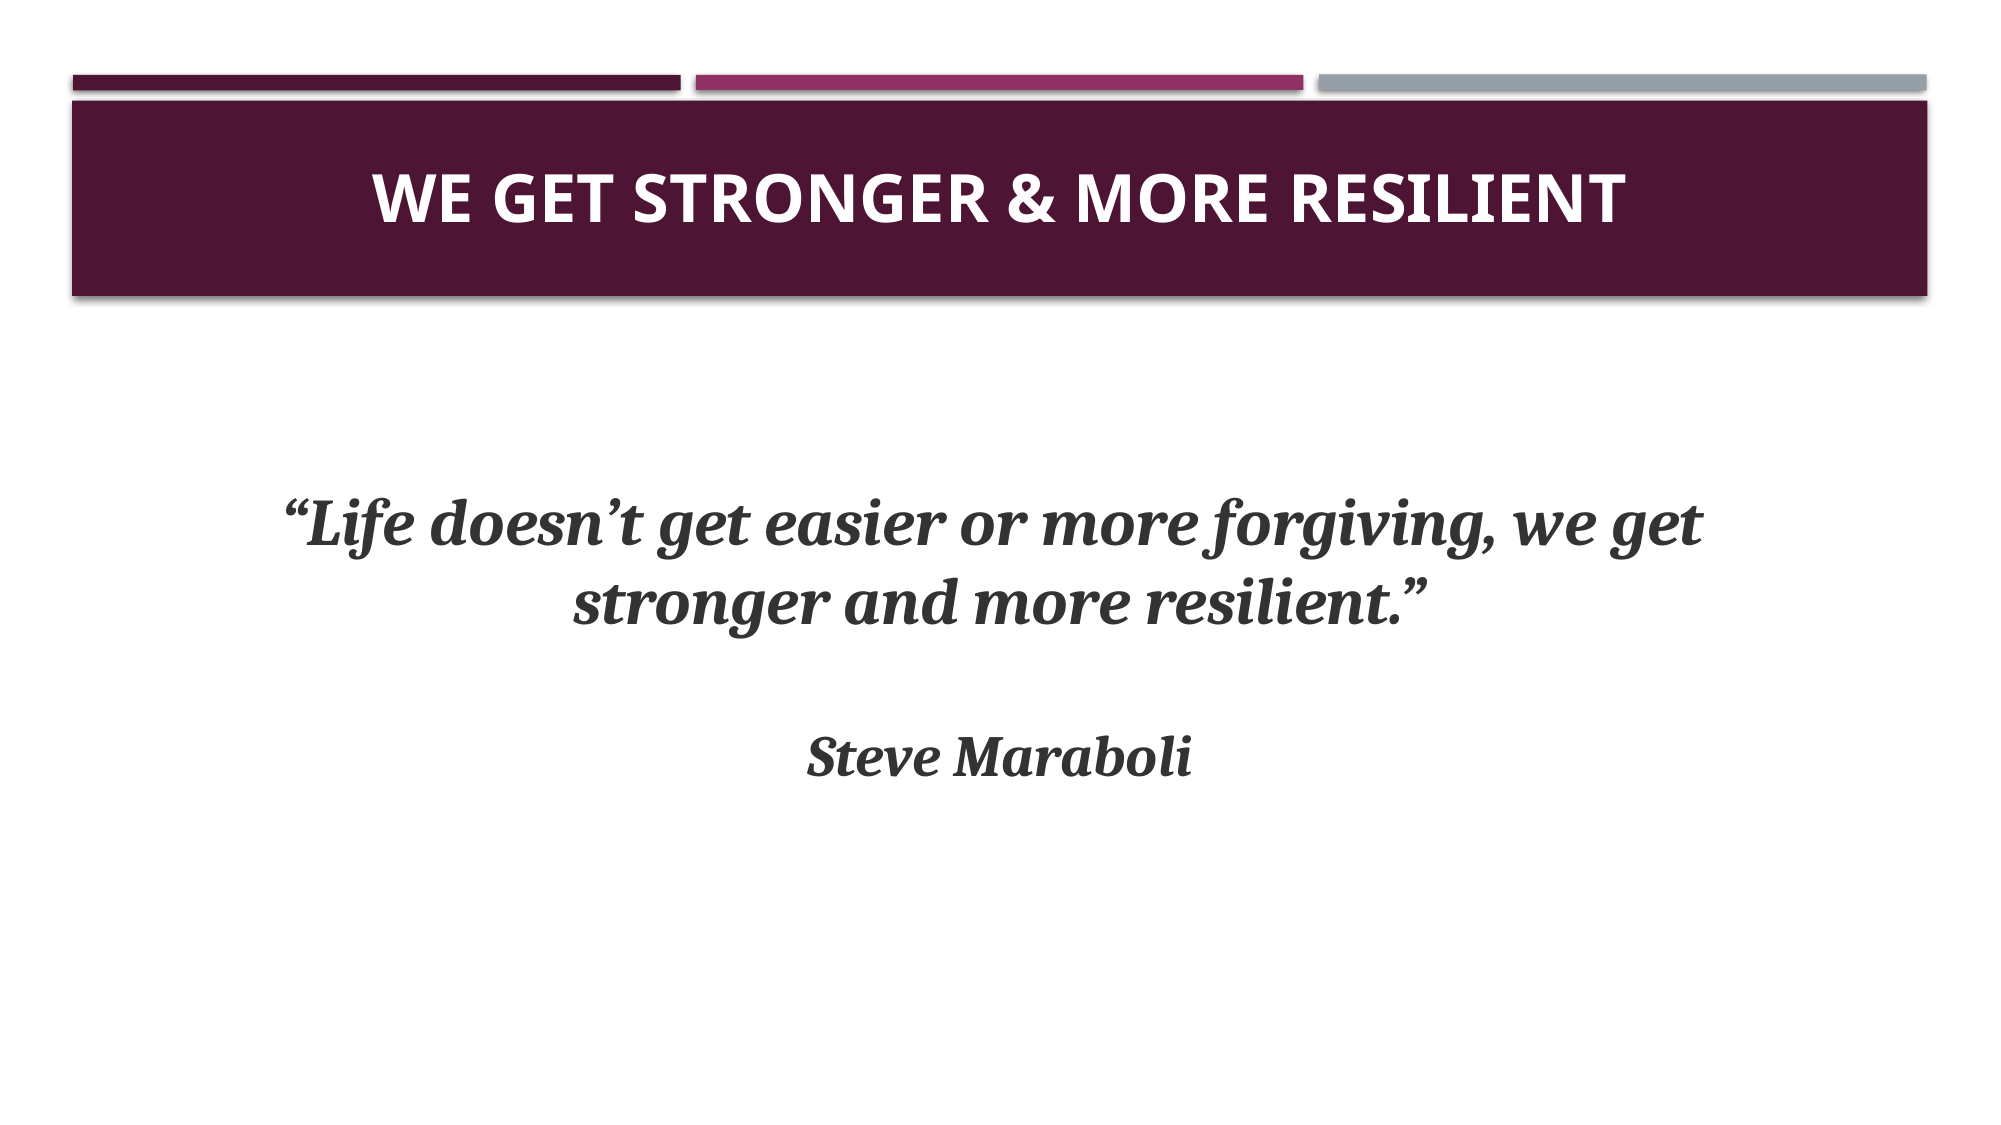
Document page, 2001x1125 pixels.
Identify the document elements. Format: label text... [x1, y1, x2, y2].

list “Life doesn’t get easier or more forgiving, we get stronger and more resilient.” Steve Maraboli [95, 357, 1905, 962]
title We Get Stronger & More Resilient [95, 115, 1905, 243]
